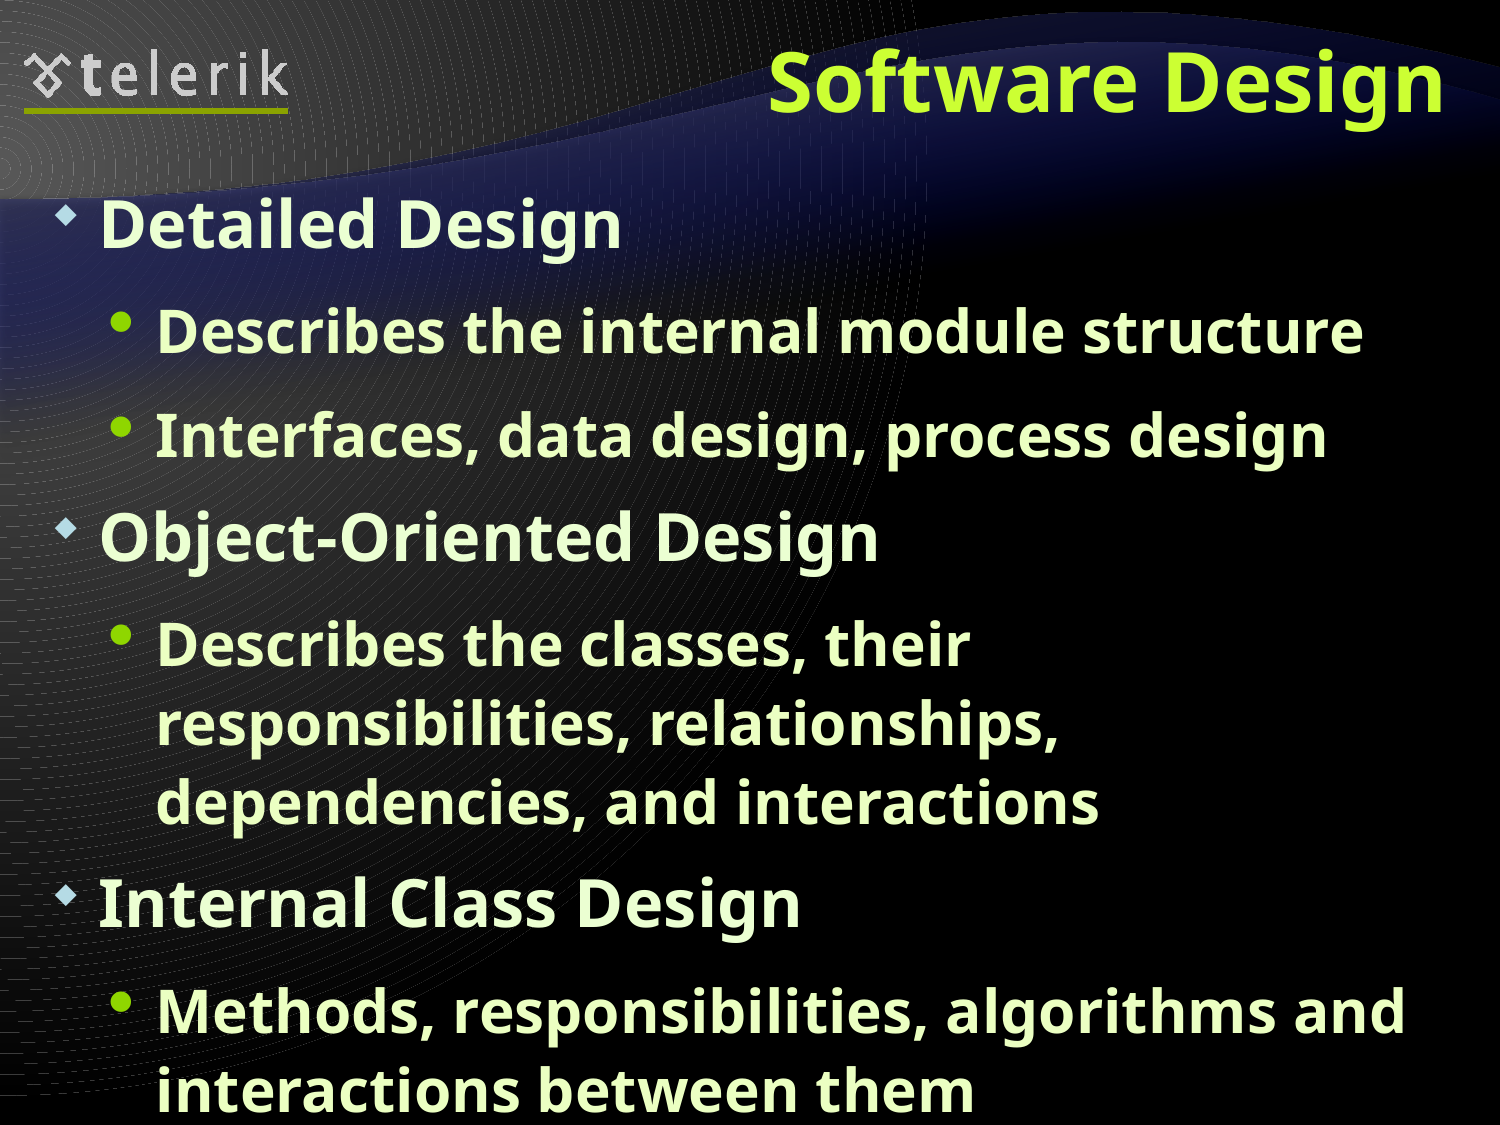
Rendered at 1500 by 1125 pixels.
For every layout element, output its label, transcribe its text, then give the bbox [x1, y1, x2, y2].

picture [24, 49, 288, 114]
title Software Design [300, 12, 1463, 163]
list Detailed Design Describes the internal module structure Interfaces, data design, process design Object-Oriented Design Describes the classes, their responsibilities, relationships, dependencies, and interactions Internal Class Design Methods, responsibilities, algorithms and interactions between them [37, 174, 1463, 1075]
